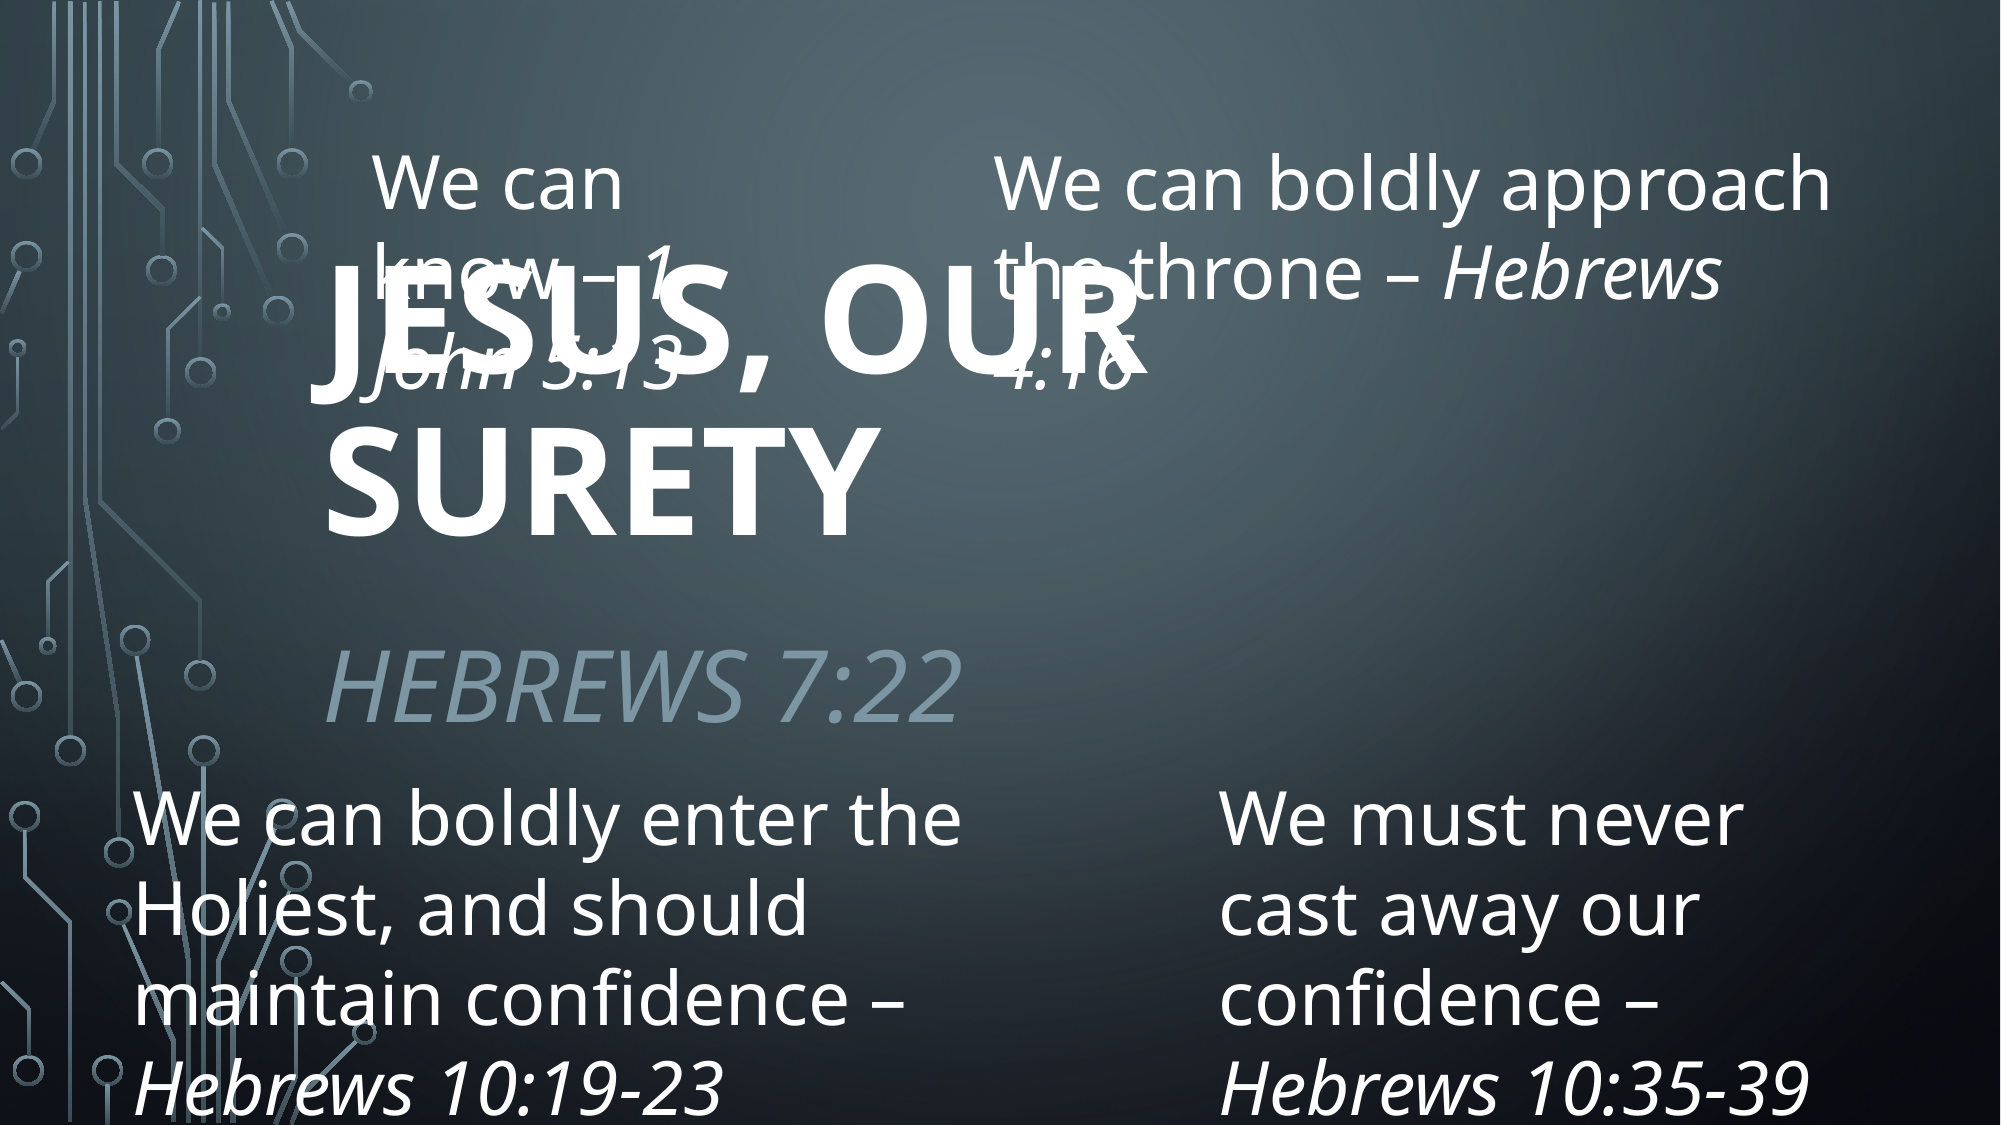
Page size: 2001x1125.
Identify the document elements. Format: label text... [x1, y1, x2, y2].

text_box We can boldly approach the throne – Hebrews 4:16 [978, 127, 1882, 413]
subtitle Hebrews 7:22 [307, 590, 1750, 863]
title Jesus, Our Surety [307, 184, 1750, 576]
text_box We can know – 1 John 5:13 [356, 127, 809, 413]
text_box We must never cast away our confidence – Hebrews 10:35-39 [1203, 762, 1882, 1125]
text_box We can boldly enter the Holiest, and should maintain confidence – Hebrews 10:19-23 [118, 762, 1130, 1125]
